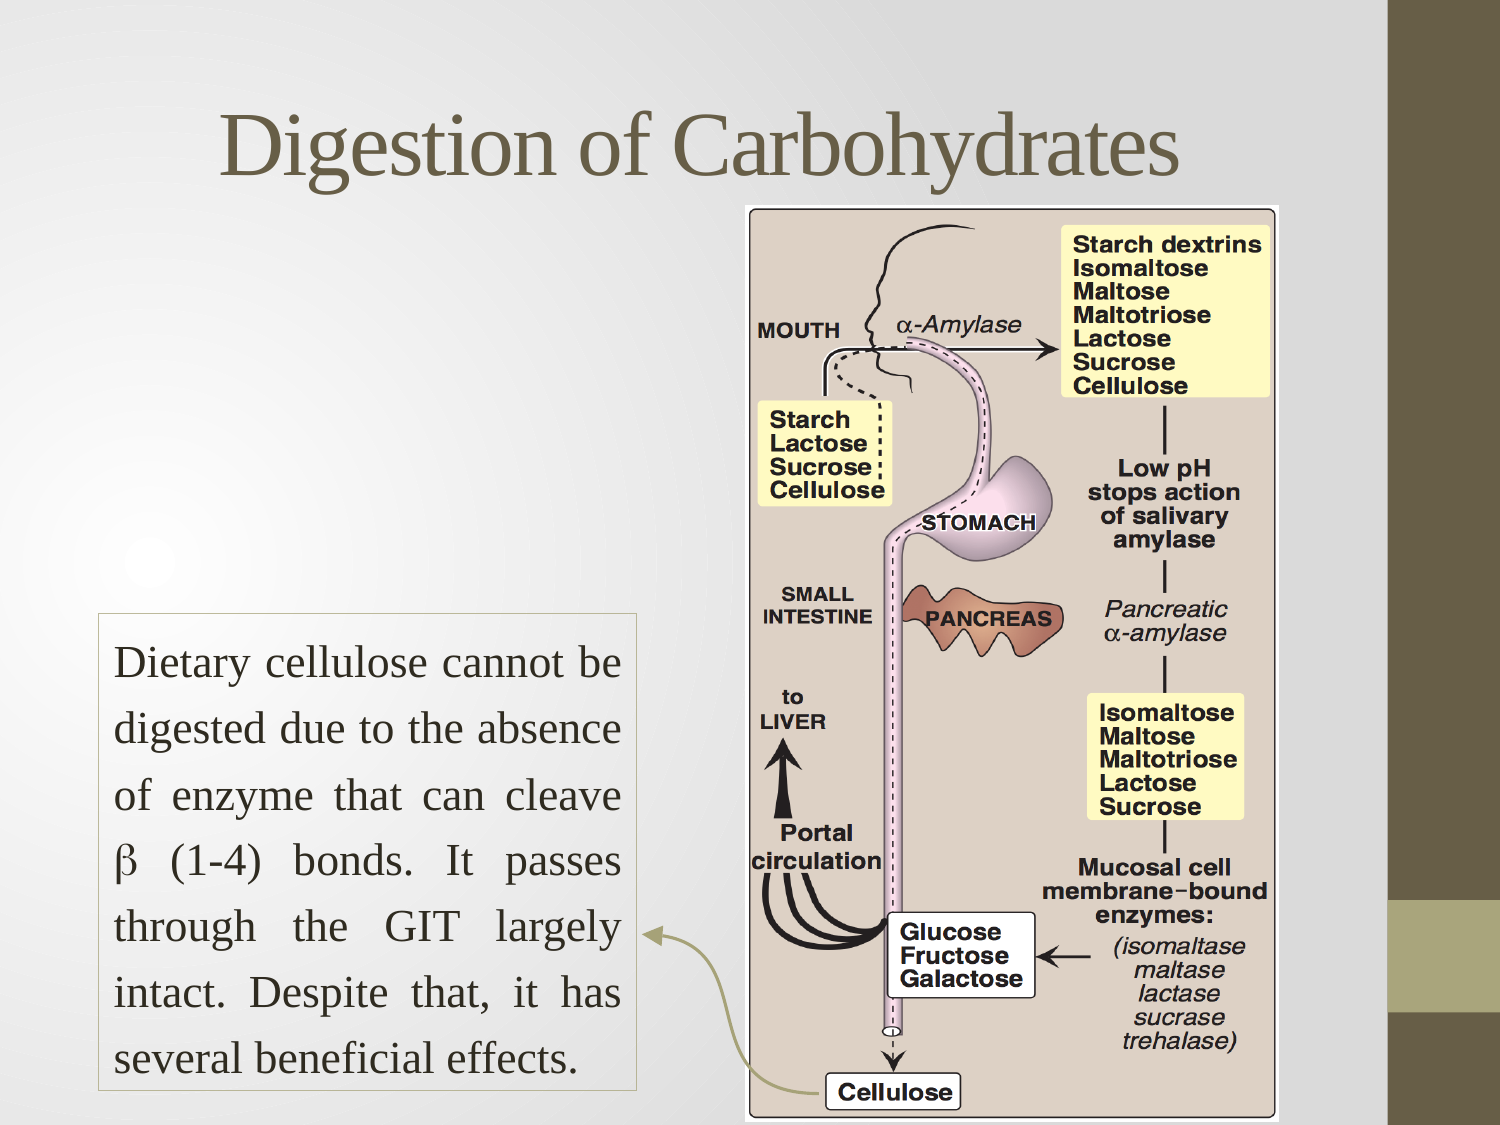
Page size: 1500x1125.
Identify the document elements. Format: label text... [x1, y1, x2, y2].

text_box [98, 205, 1280, 1122]
title Digestion of Carbohydrates [75, 45, 1325, 233]
